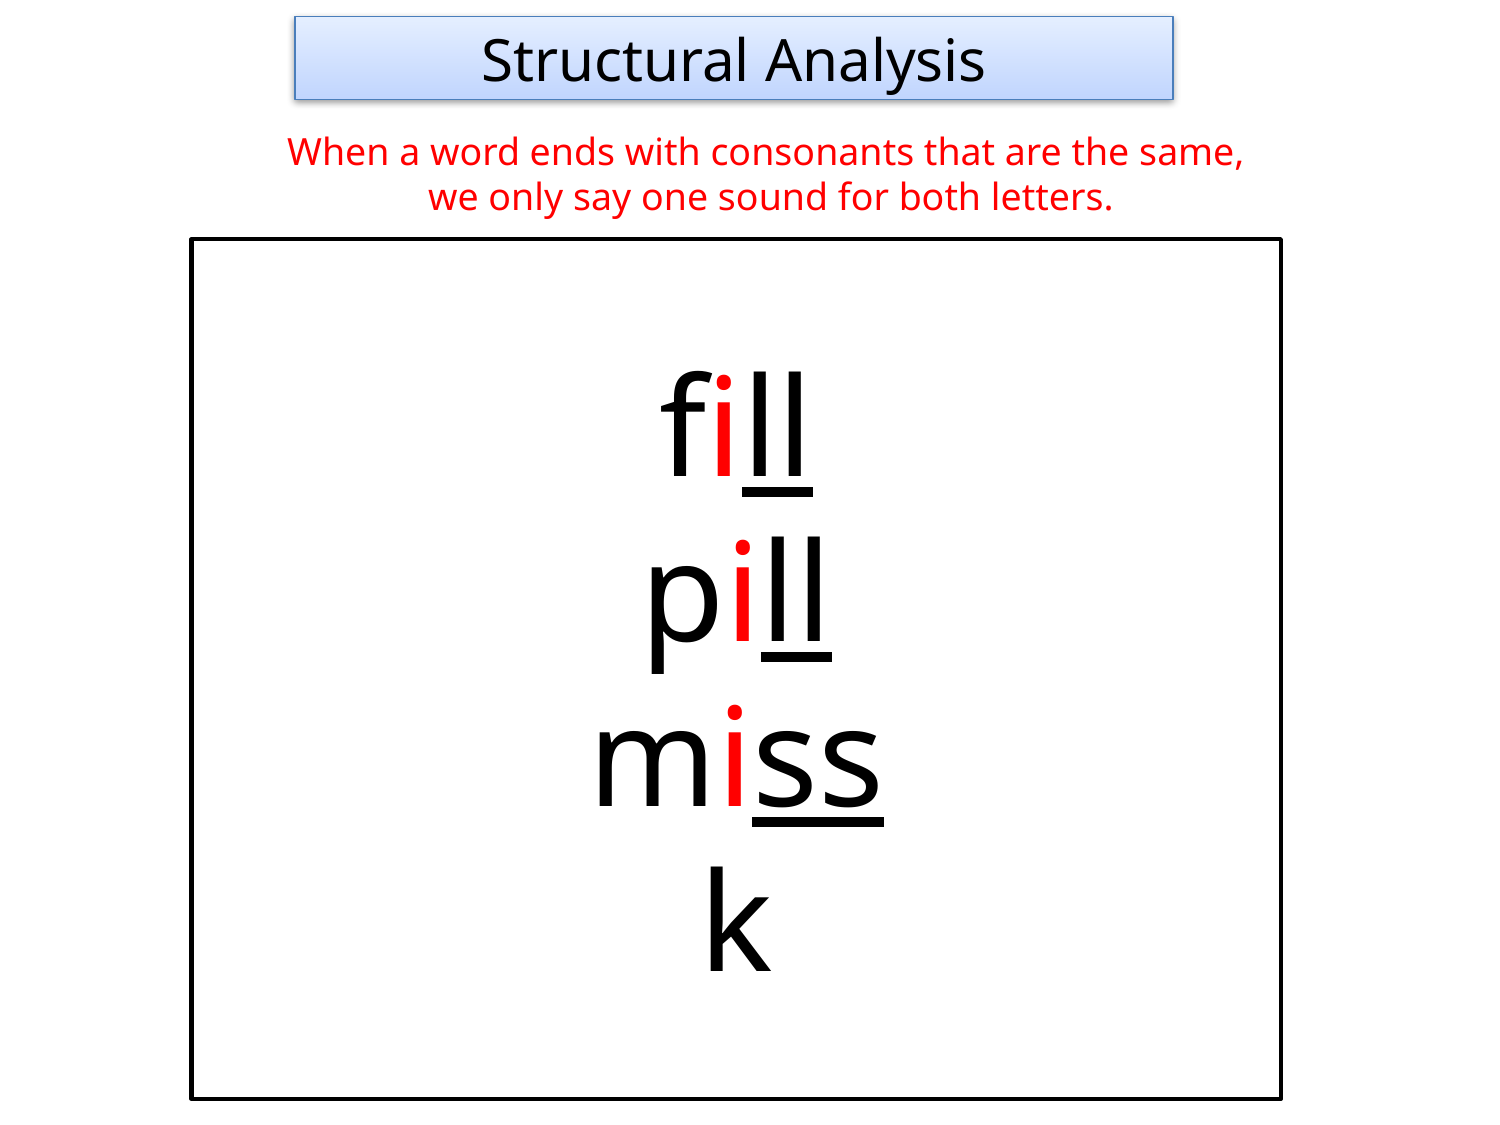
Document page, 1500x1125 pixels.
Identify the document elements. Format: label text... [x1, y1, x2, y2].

text_box When a word ends with consonants that are the same, we only say one sound for both letters. [131, 120, 1411, 225]
text_box Structural Analysis [294, 16, 1174, 100]
text_box fill pill miss k [189, 237, 1283, 1101]
